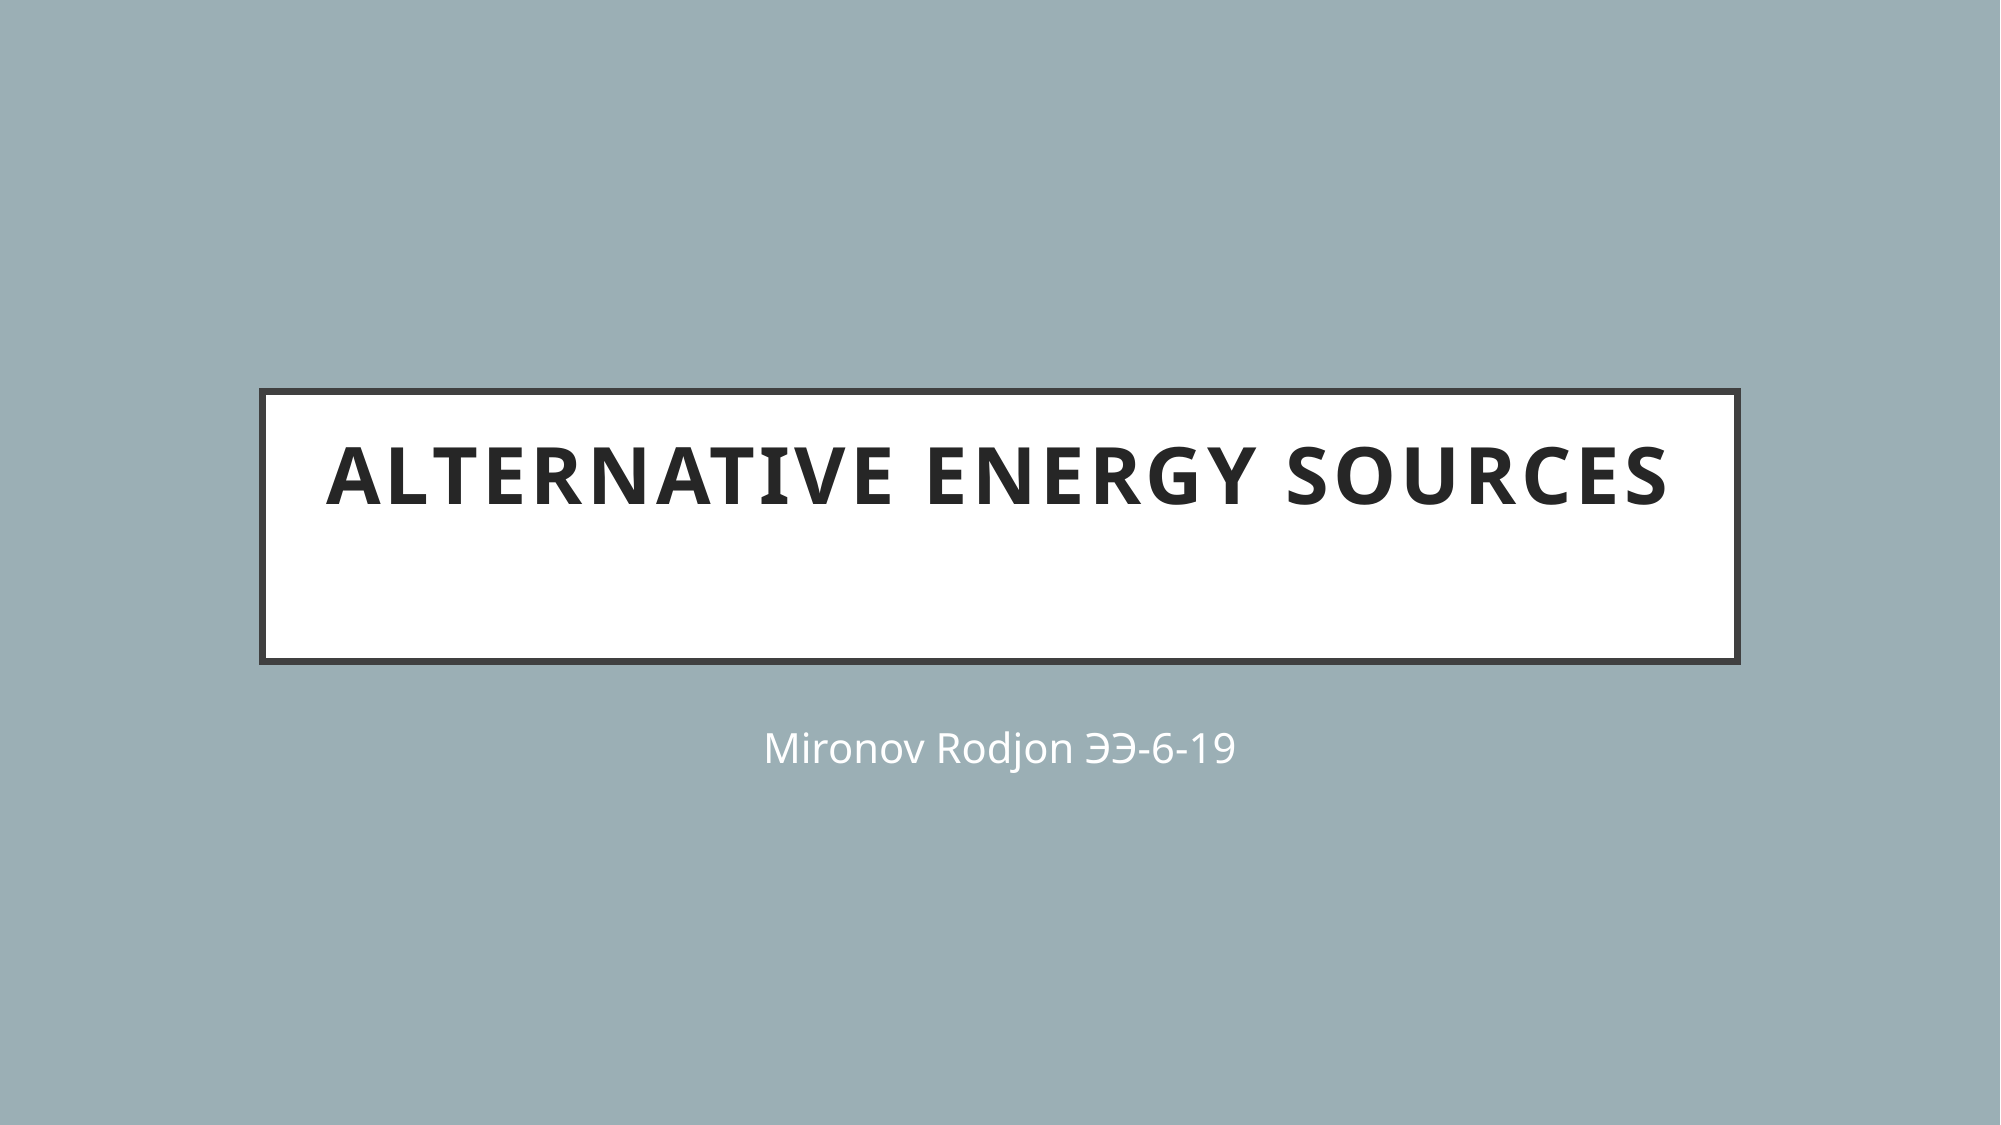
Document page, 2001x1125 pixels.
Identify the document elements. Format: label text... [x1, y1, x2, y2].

title Alternative Energy Sources [259, 388, 1741, 665]
subtitle Mironov Rodjon ЭЭ-6-19 [442, 713, 1558, 918]
